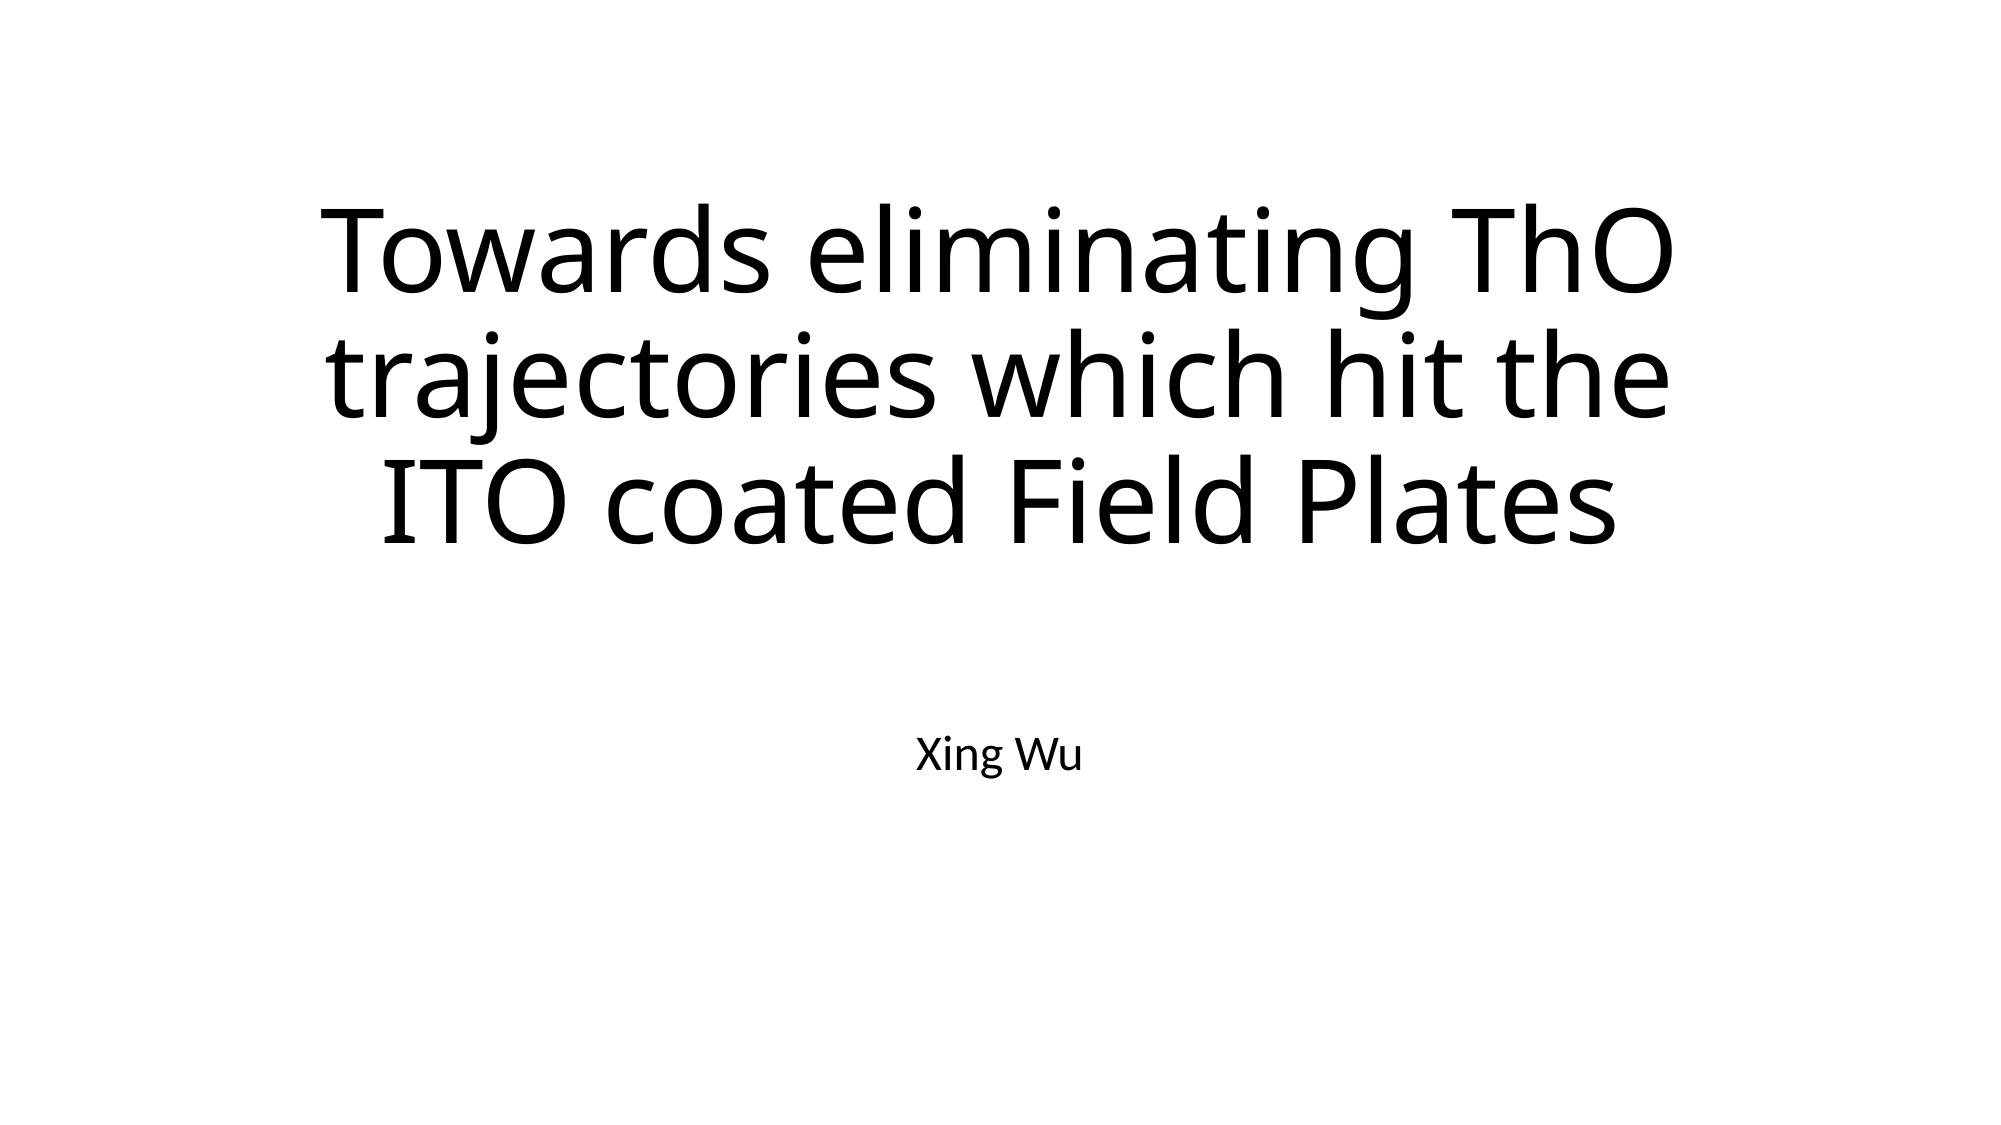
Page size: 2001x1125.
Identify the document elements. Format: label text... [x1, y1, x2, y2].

title Towards eliminating ThO trajectories which hit the ITO coated Field Plates [249, 184, 1750, 576]
subtitle Xing Wu [249, 720, 1750, 863]
